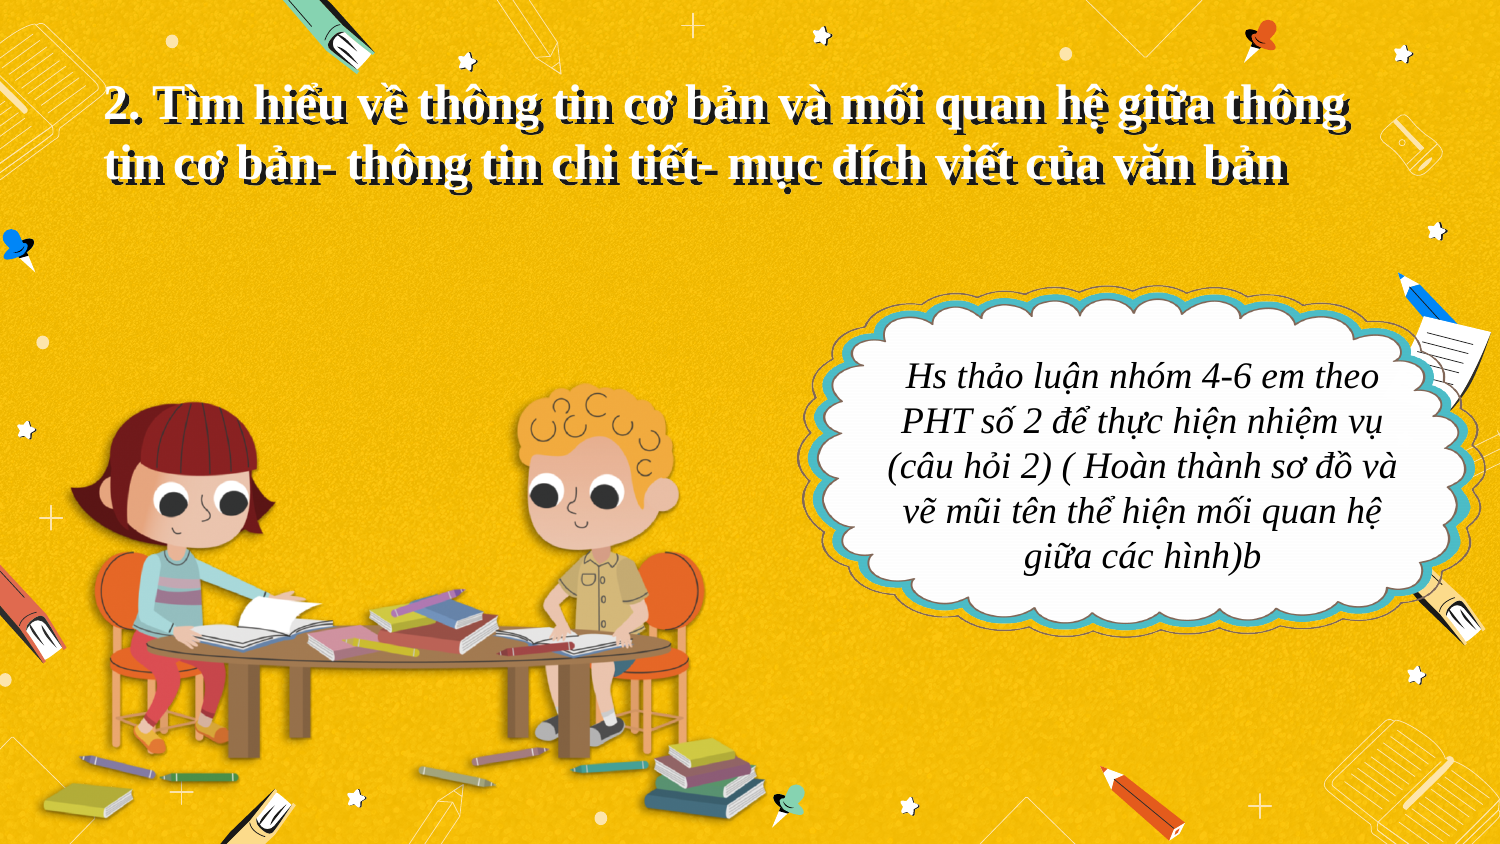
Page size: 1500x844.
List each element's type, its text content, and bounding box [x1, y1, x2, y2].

title 2. Tìm hiểu về thông tin cơ bản và mối quan hệ giữa thông tin cơ bản- thông tin chi tiết- mục đích viết của văn bản [88, 54, 1420, 145]
picture [0, 278, 1500, 844]
